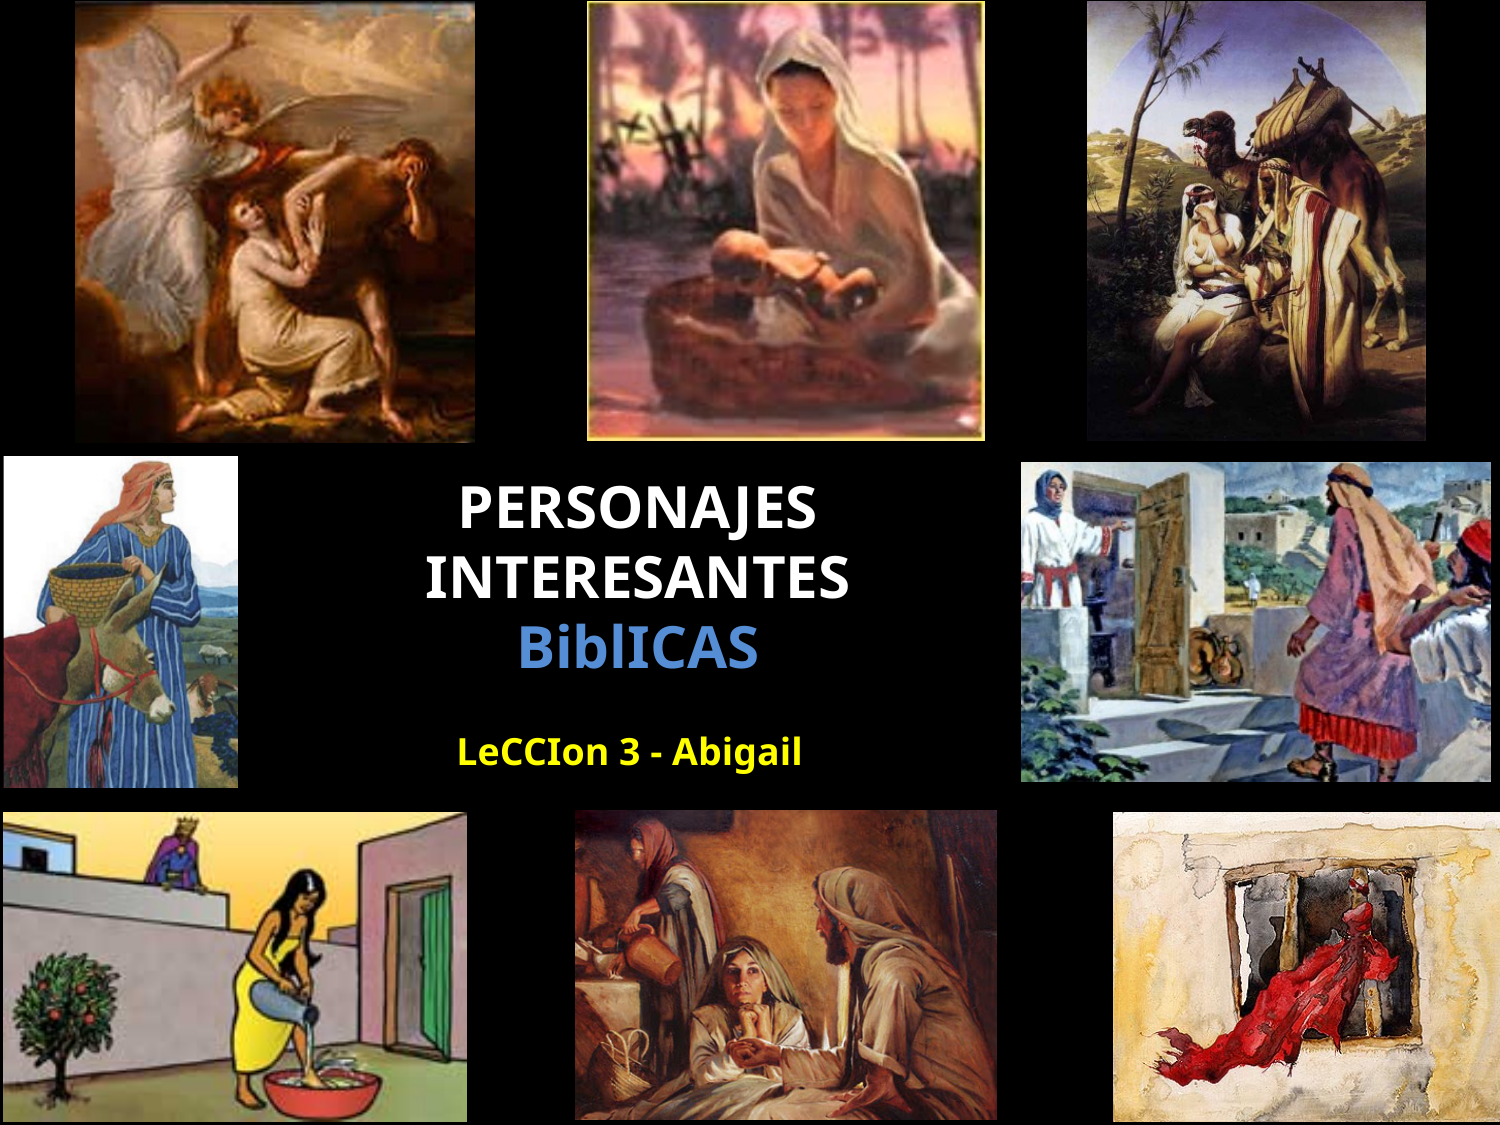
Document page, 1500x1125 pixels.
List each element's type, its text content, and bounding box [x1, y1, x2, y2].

picture [1021, 462, 1491, 782]
text_box PERSONAJES INTERESANTES BiblICAS [253, 462, 1019, 688]
picture [1113, 812, 1500, 1122]
picture [1087, 0, 1426, 441]
picture [587, 0, 985, 441]
picture [3, 456, 239, 788]
picture [74, 0, 476, 443]
picture [574, 810, 997, 1120]
text_box LeCCIon 3 - Abigail [244, 720, 1016, 781]
picture [3, 812, 468, 1122]
